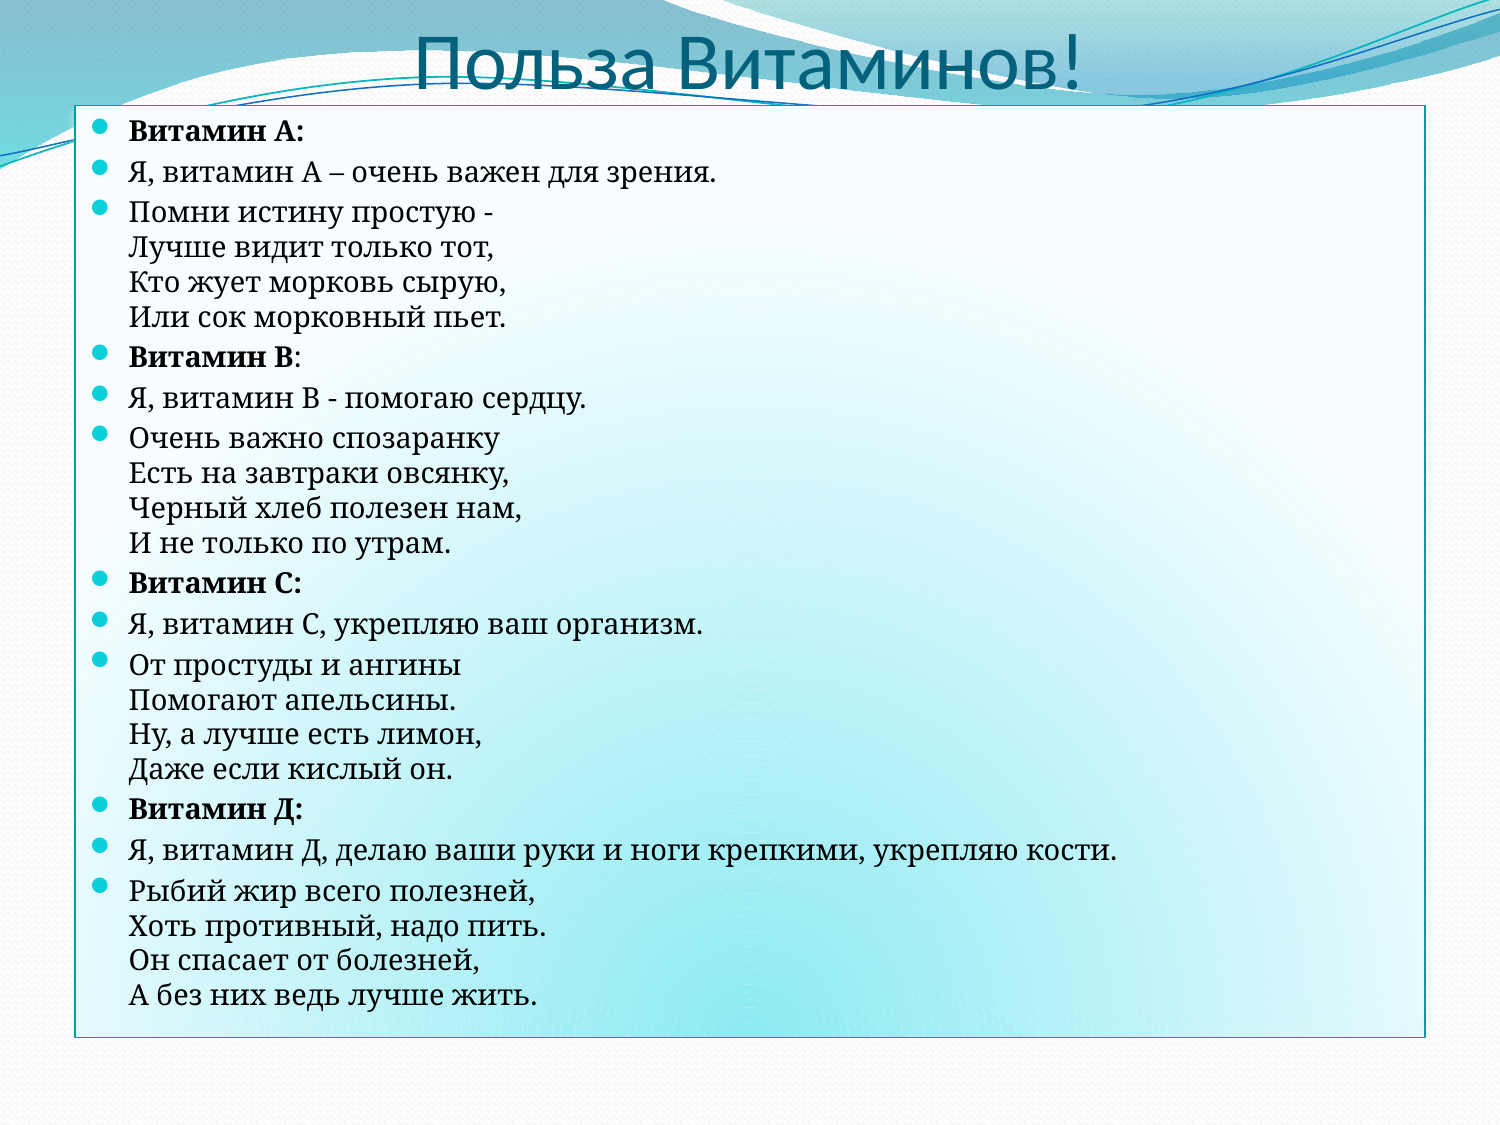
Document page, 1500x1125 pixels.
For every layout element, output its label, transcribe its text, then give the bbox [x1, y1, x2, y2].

list Витамин А: Я, витамин А – очень важен для зрения. Помни истину простую - Лучше видит только тот, Кто жует морковь сырую, Или сок морковный пьет. Витамин В: Я, витамин В - помогаю сердцу. Очень важно спозаранку Есть на завтраки овсянку, Черный хлеб полезен нам, И не только по утрам. Витамин С: Я, витамин С, укрепляю ваш организм. От простуды и ангины Помогают апельсины. Ну, а лучше есть лимон, Даже если кислый он. Витамин Д: Я, витамин Д, делаю ваши руки и ноги крепкими, укрепляю кости. Рыбий жир всего полезней, Хоть противный, надо пить. Он спасает от болезней, А без них ведь лучше жить. [74, 105, 1426, 1038]
title Польза Витаминов! [75, 0, 1425, 105]
